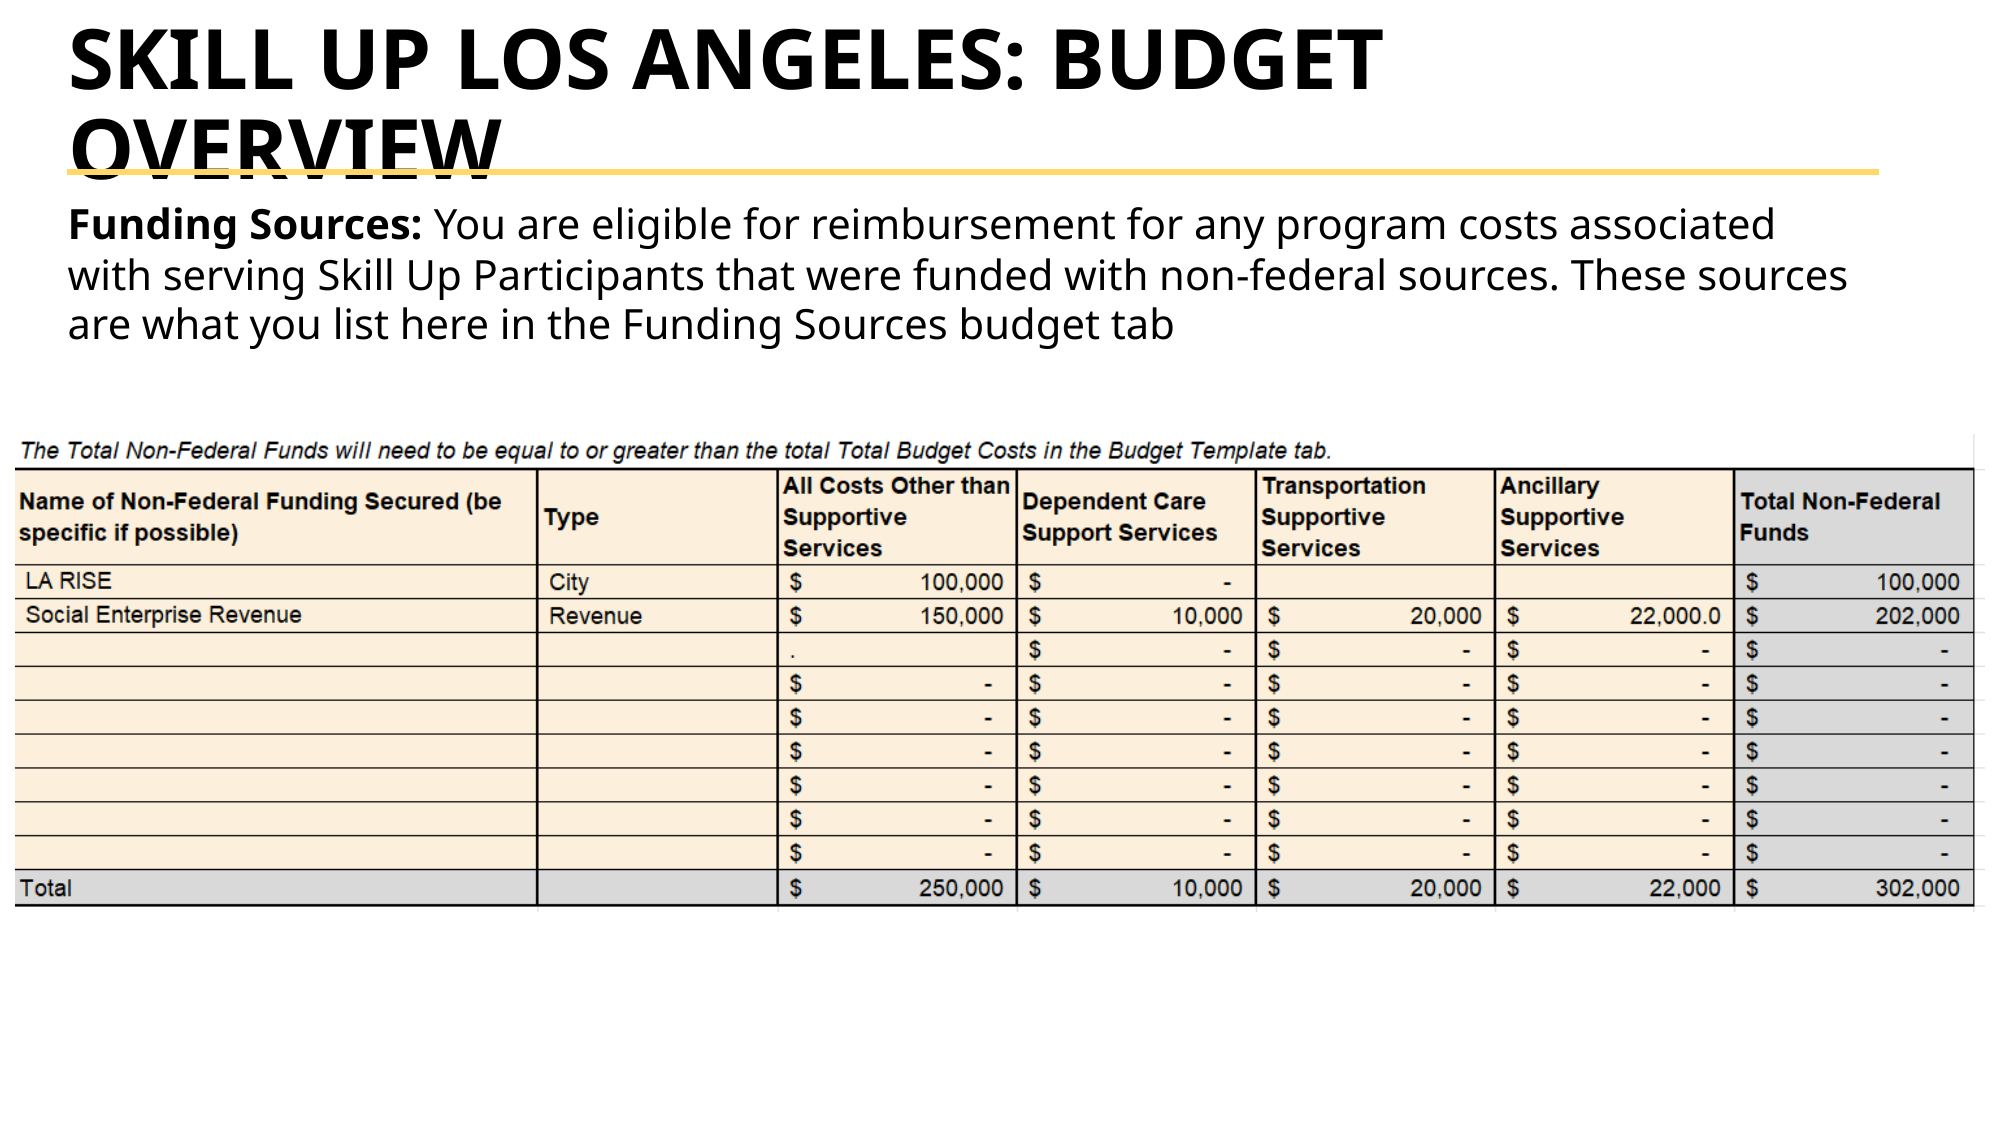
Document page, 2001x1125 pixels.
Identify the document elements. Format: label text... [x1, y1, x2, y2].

picture [14, 434, 1985, 912]
title SKILL UP LOS ANGELES: BUDGET OVERVIEW [53, 35, 1779, 180]
text_box Funding Sources: You are eligible for reimbursement for any program costs associated with serving Skill Up Participants that were funded with non-federal sources. These sources are what you list here in the Funding Sources budget tab [53, 190, 1879, 356]
